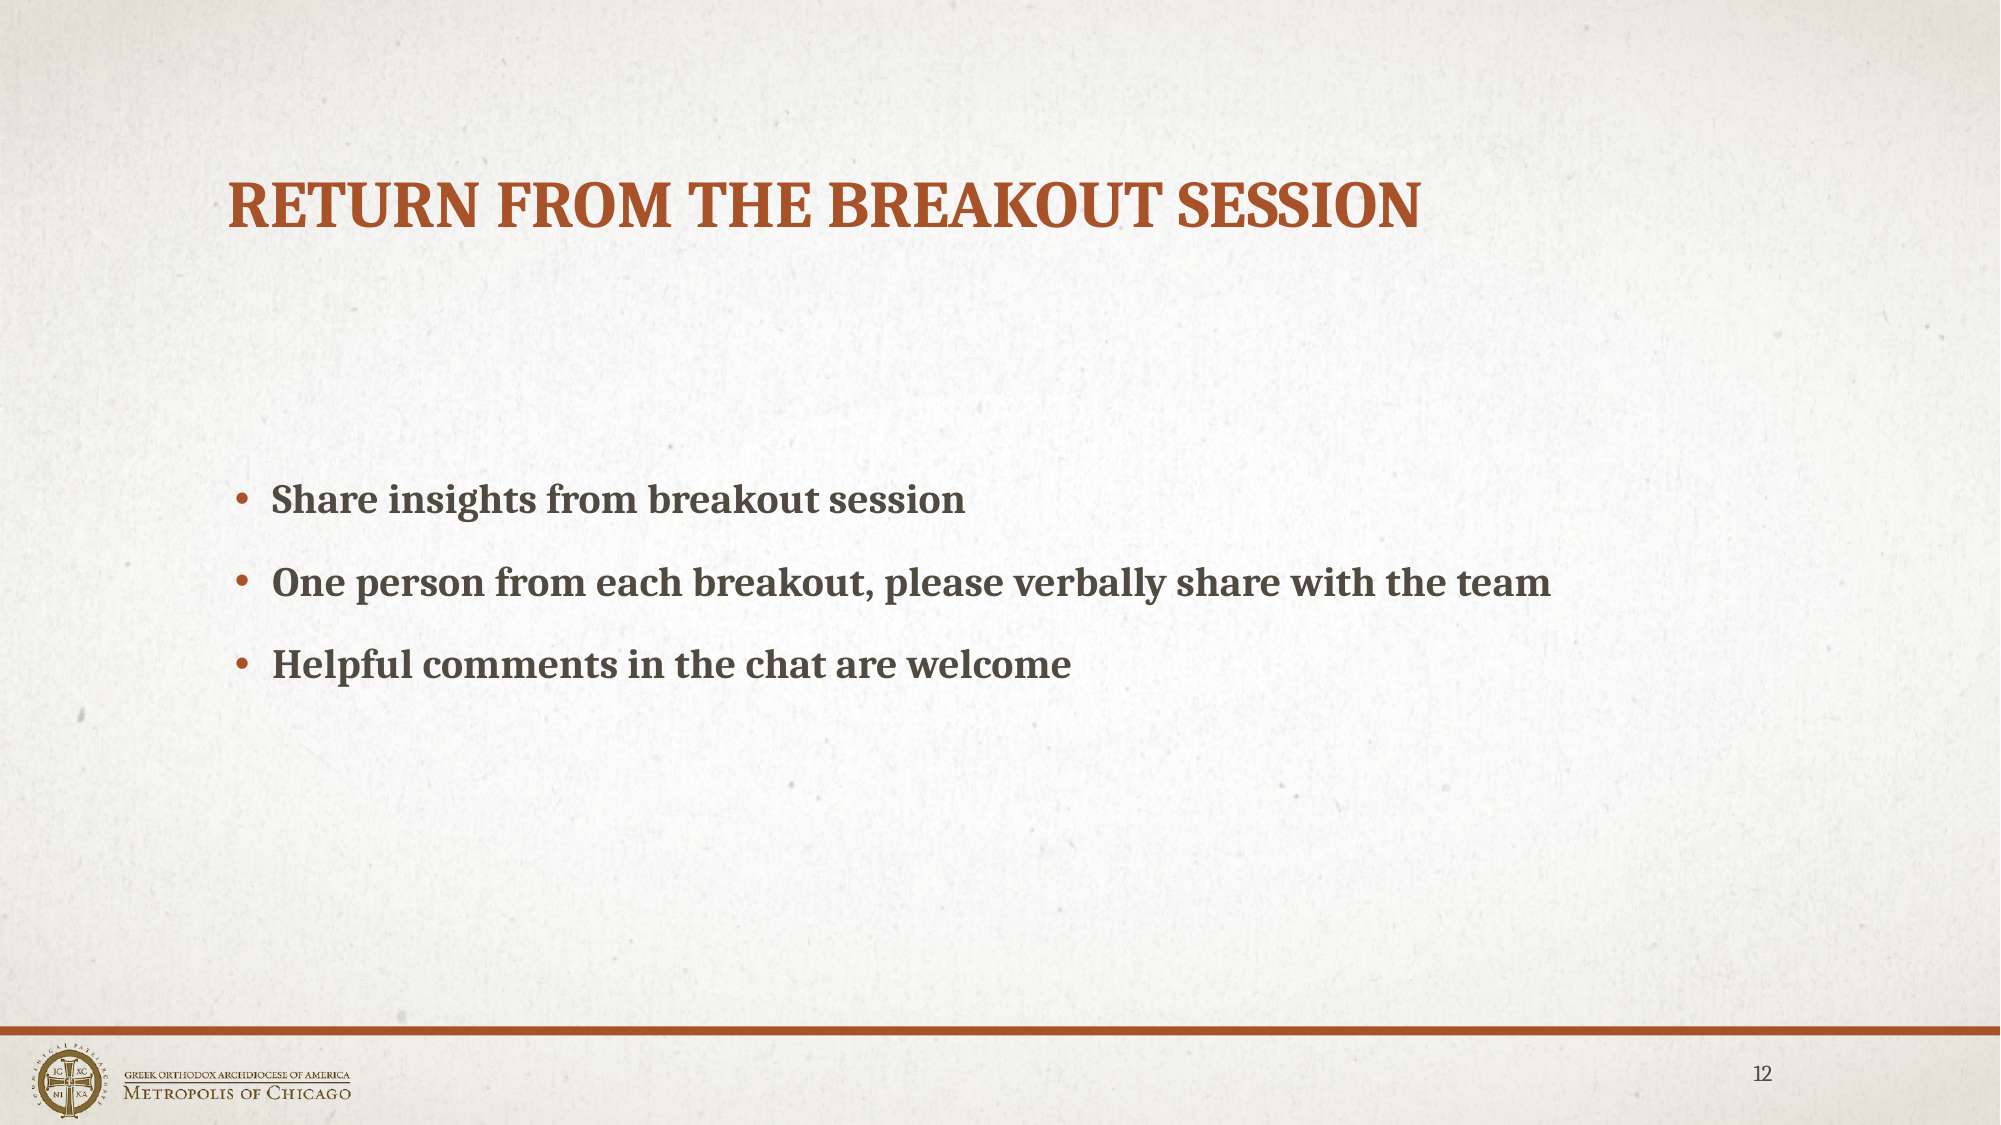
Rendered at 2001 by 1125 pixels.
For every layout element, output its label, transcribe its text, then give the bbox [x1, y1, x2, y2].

picture [0, 0, 2001, 1125]
title Return from the Breakout session [212, 62, 1788, 250]
slide_number 12 [1672, 1053, 1788, 1093]
list Share insights from breakout session One person from each breakout, please verbally share with the team Helpful comments in the chat are welcome [212, 299, 1788, 975]
